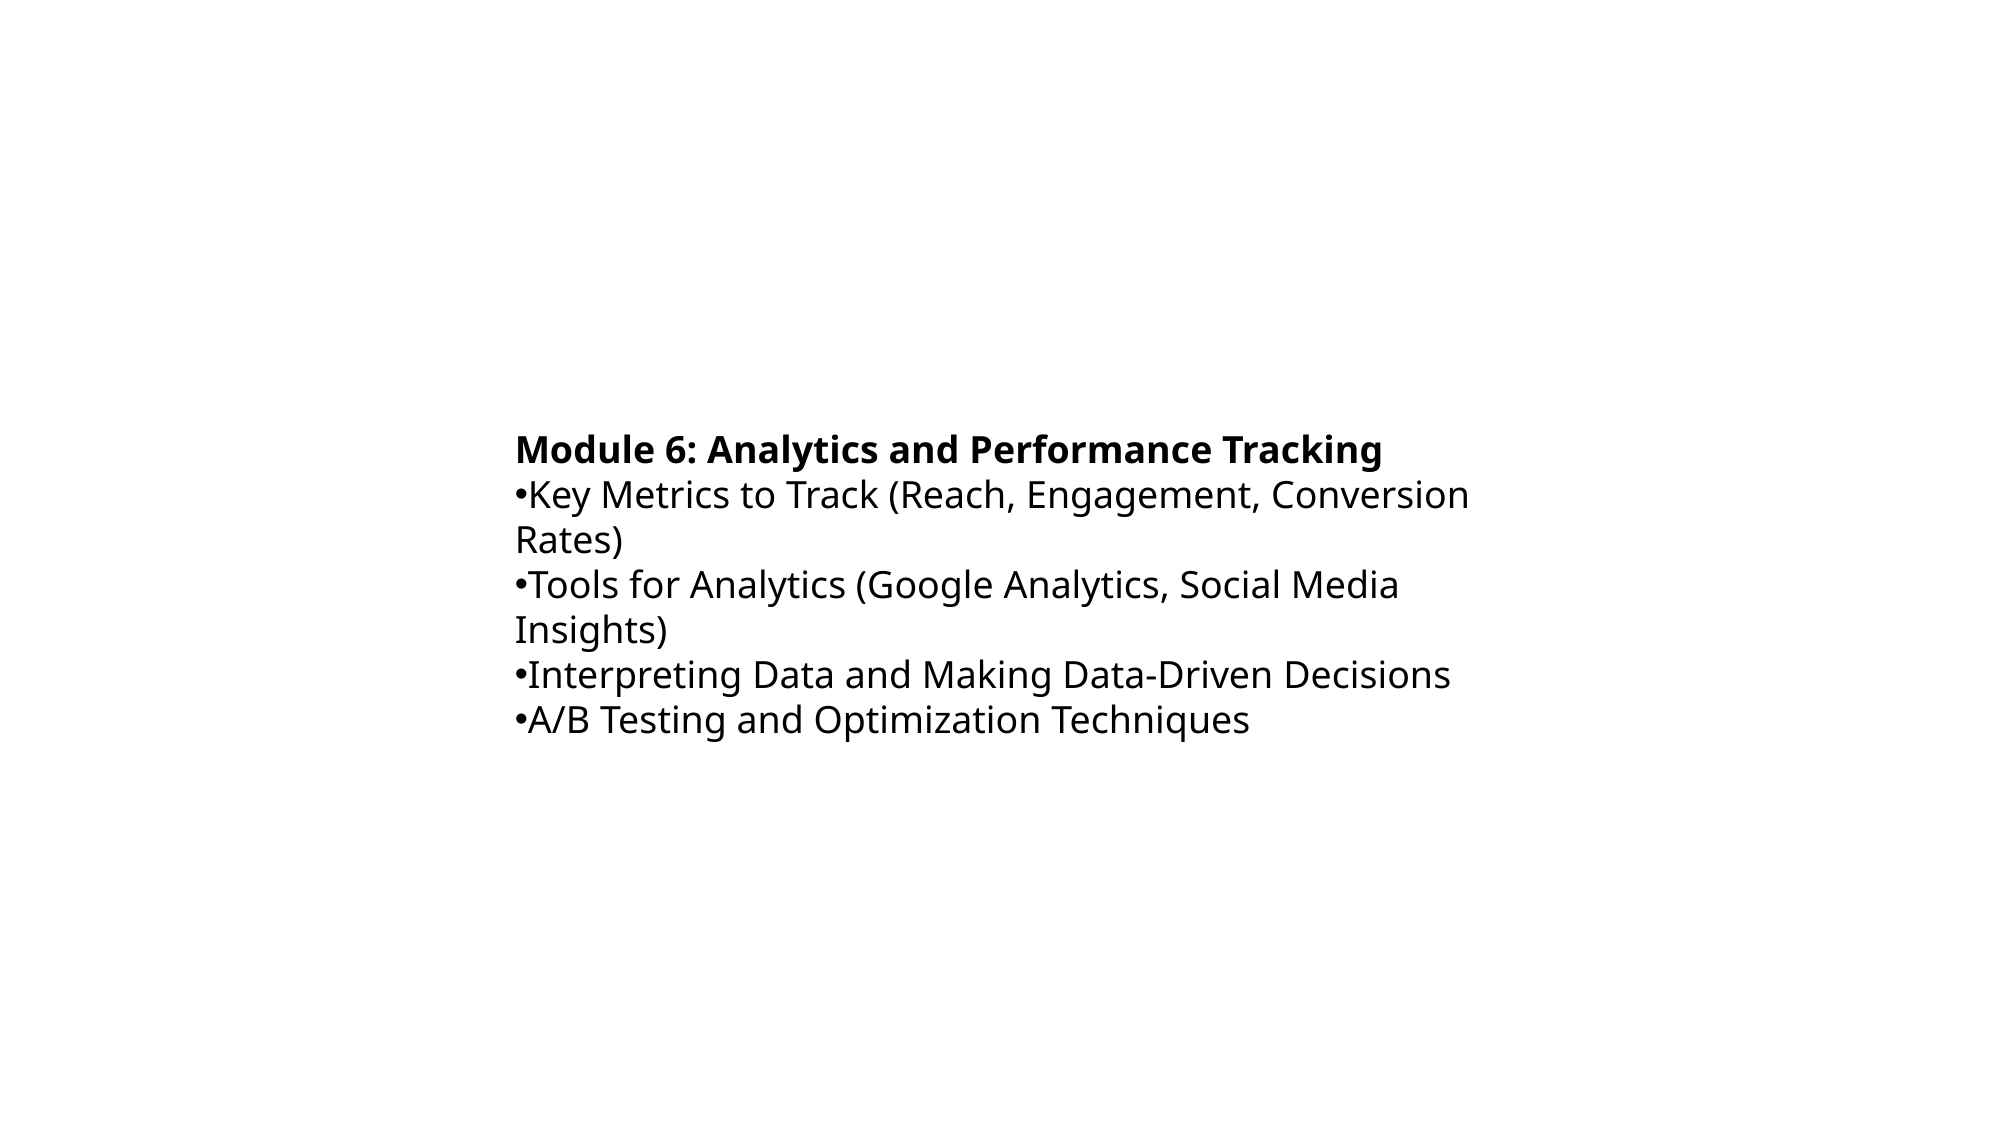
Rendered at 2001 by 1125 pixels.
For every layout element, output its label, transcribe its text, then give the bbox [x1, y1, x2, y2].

text_box Module 6: Analytics and Performance Tracking Key Metrics to Track (Reach, Engagement, Conversion Rates) Tools for Analytics (Google Analytics, Social Media Insights) Interpreting Data and Making Data-Driven Decisions A/B Testing and Optimization Techniques [500, 418, 1500, 749]
